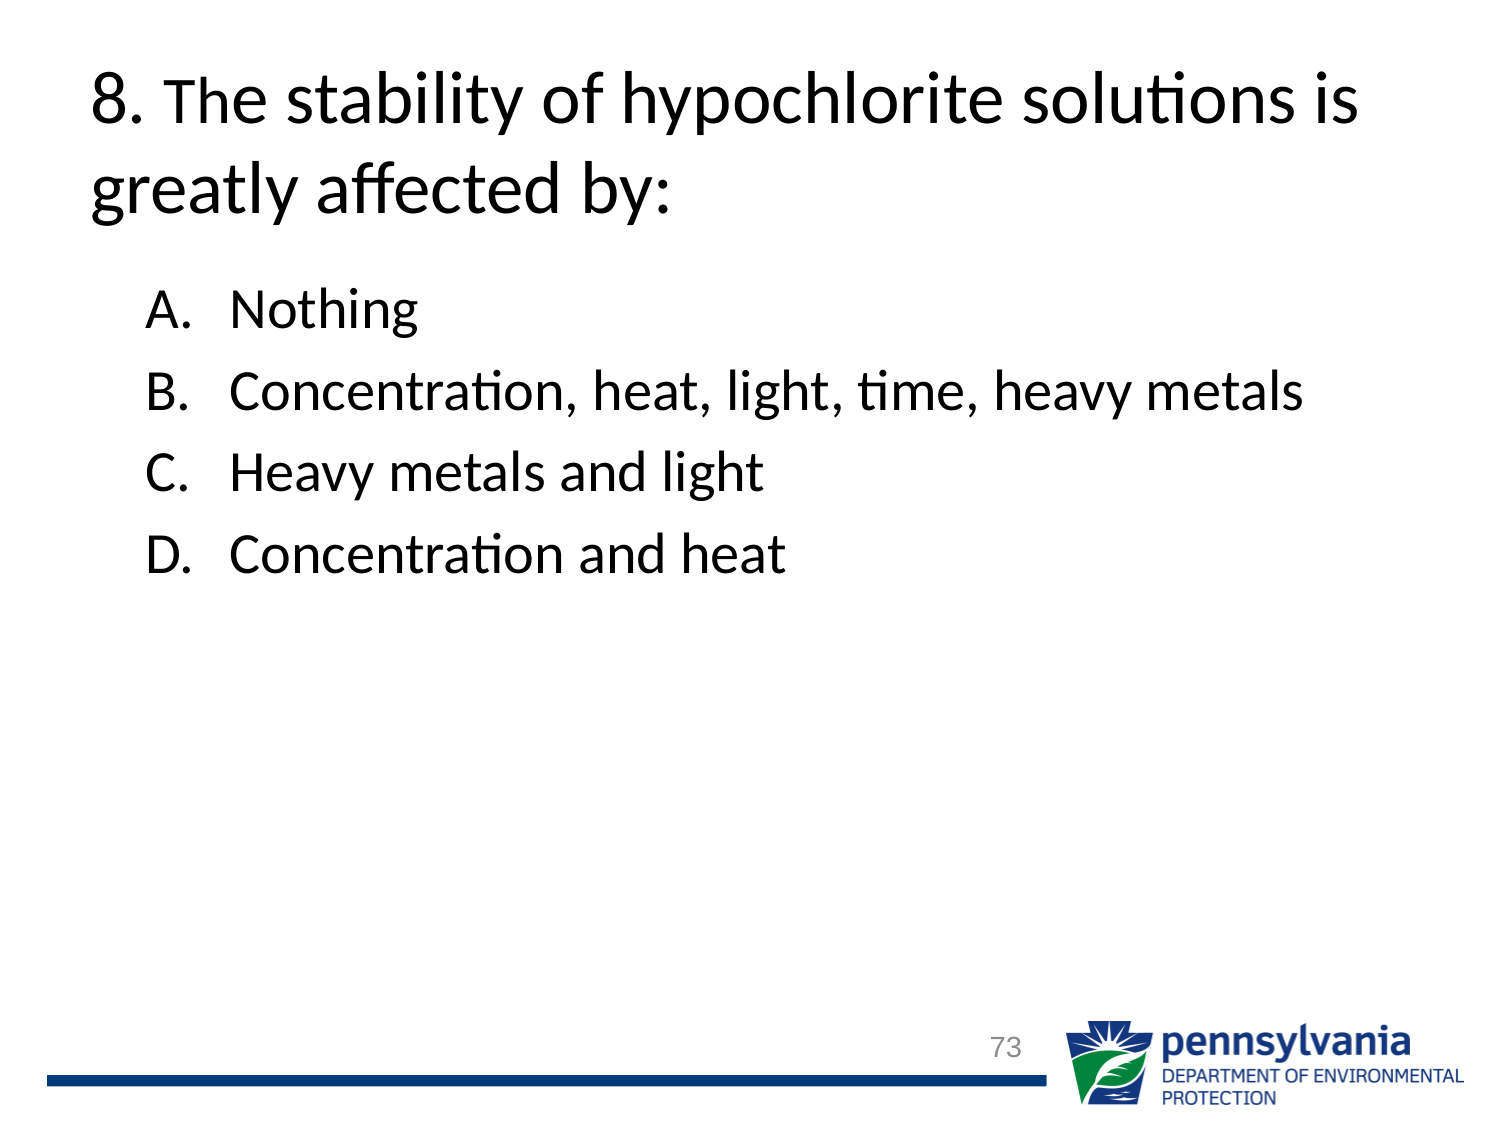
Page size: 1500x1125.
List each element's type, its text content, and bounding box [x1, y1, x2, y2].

title 8. The stability of hypochlorite solutions is greatly affected by: [75, 45, 1425, 233]
picture [1066, 1021, 1464, 1105]
slide_number 73 [686, 1015, 1037, 1076]
list Nothing Concentration, heat, light, time, heavy metals Heavy metals and light Concentration and heat [75, 262, 1425, 1005]
